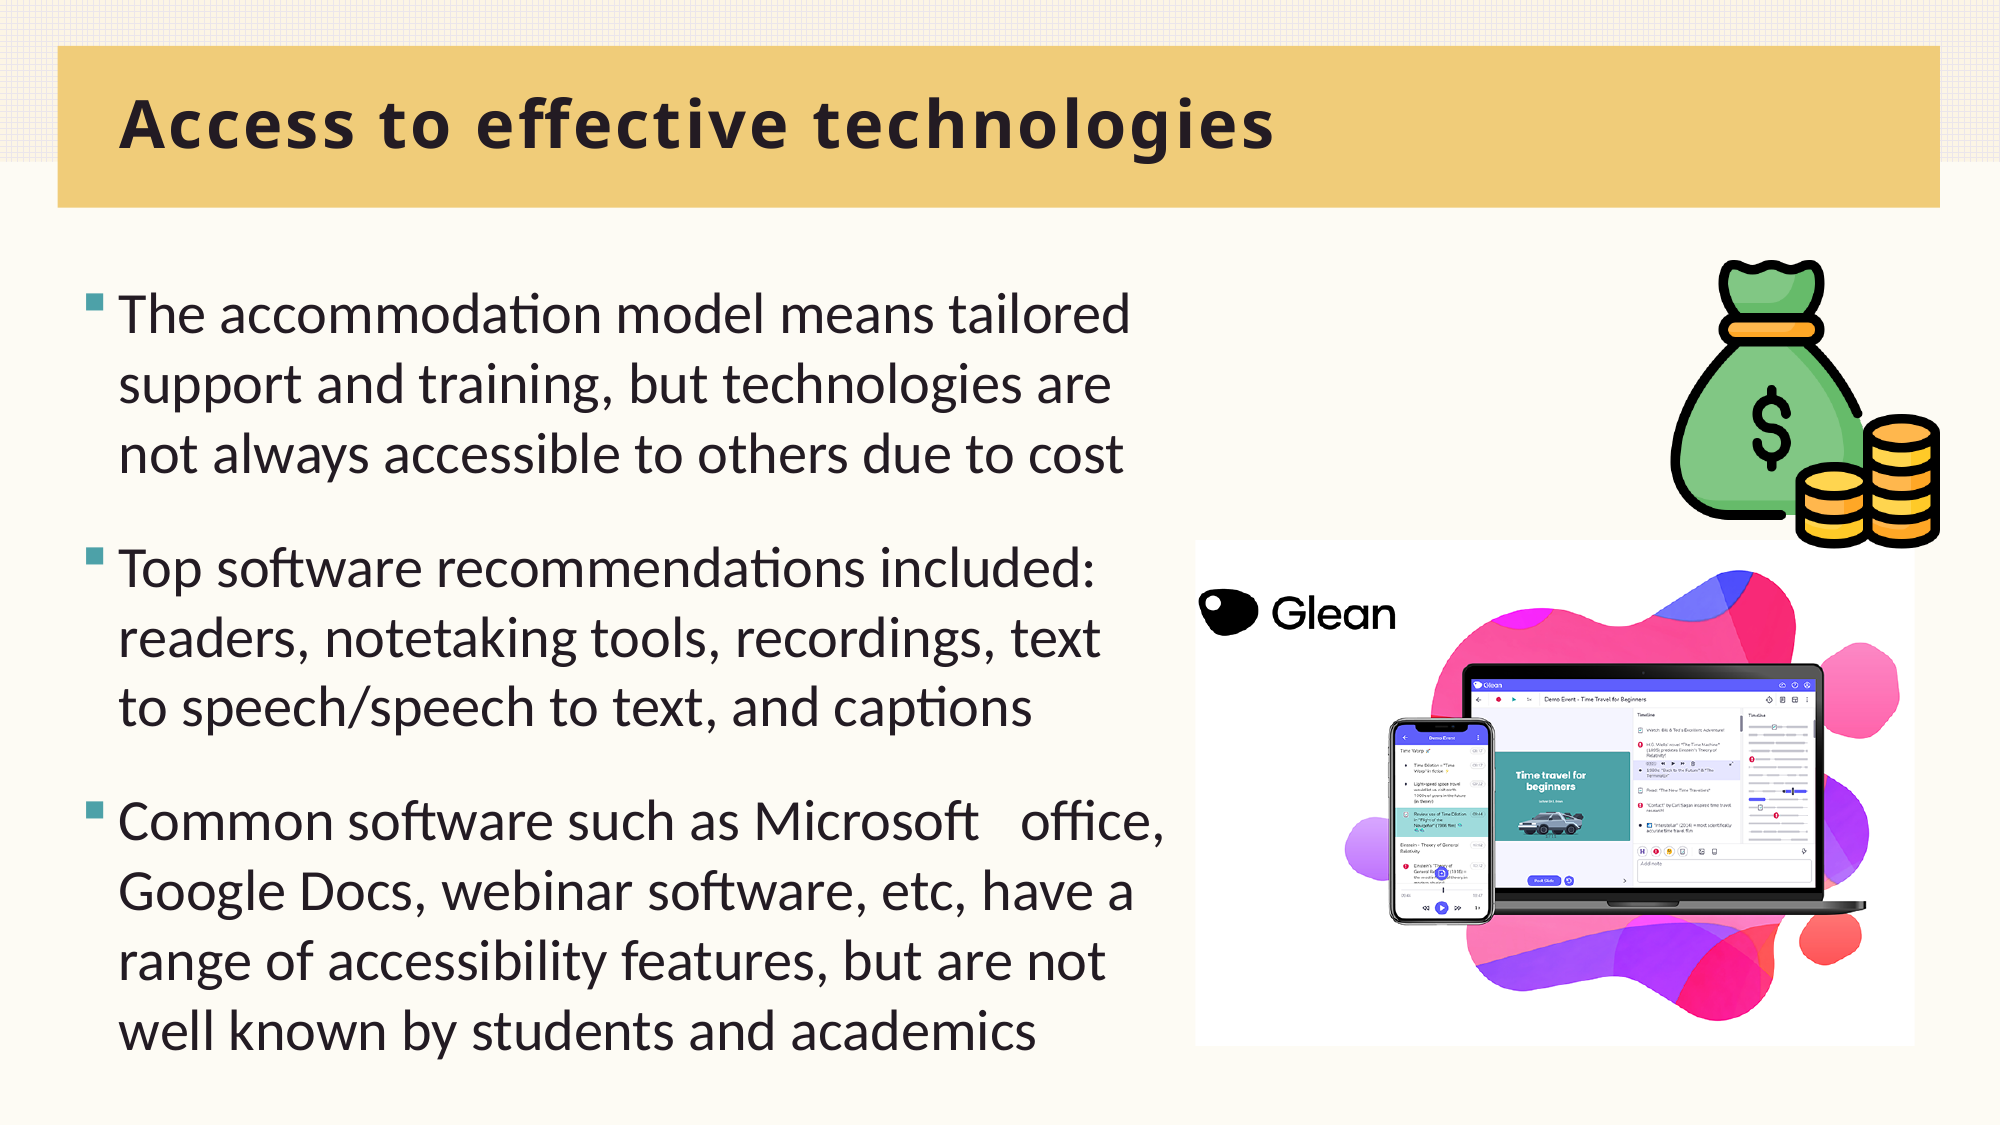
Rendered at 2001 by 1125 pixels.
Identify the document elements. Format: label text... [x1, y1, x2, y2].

picture [1195, 250, 1959, 1046]
title Access to effective technologies [104, 79, 1894, 176]
text_box The accommodation model means tailored support and training, but technologies are not always accessible to others due to cost Top software recommendations included: readers, notetaking tools, recordings, text to speech/speech to text, and captions Common software such as Microsoft office, Google Docs, webinar software, etc, have a range of accessibility features, but are not well known by students and academics [66, 267, 1206, 1070]
